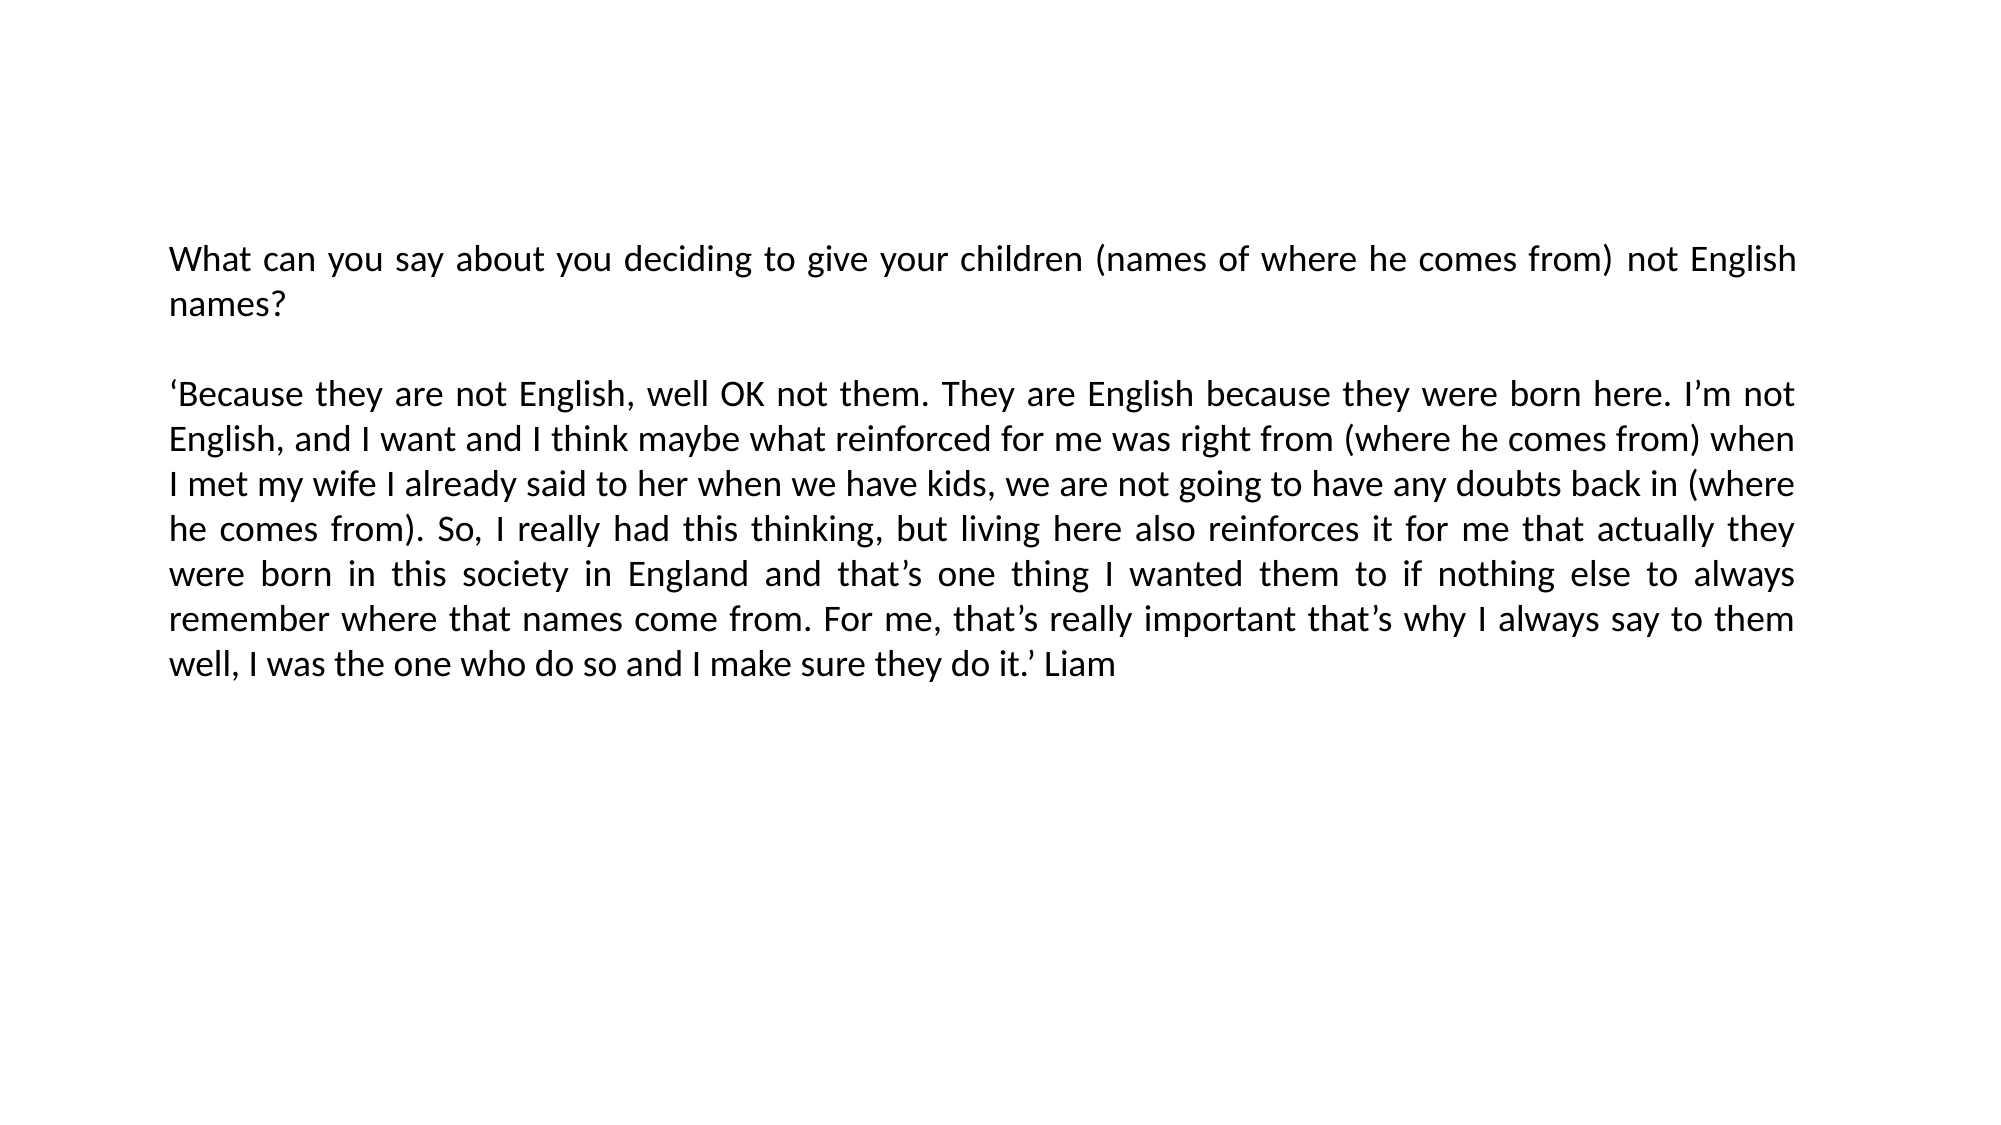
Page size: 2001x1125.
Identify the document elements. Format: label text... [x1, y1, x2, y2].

text_box What can you say about you deciding to give your children (names of where he comes from) not English names? ‘Because they are not English, well OK not them. They are English because they were born here. I’m not English, and I want and I think maybe what reinforced for me was right from (where he comes from) when I met my wife I already said to her when we have kids, we are not going to have any doubts back in (where he comes from). So, I really had this thinking, but living here also reinforces it for me that actually they were born in this society in England and that’s one thing I wanted them to if nothing else to always remember where that names come from. For me, that’s really important that’s why I always say to them well, I was the one who do so and I make sure they do it.’ Liam [154, 227, 1813, 692]
